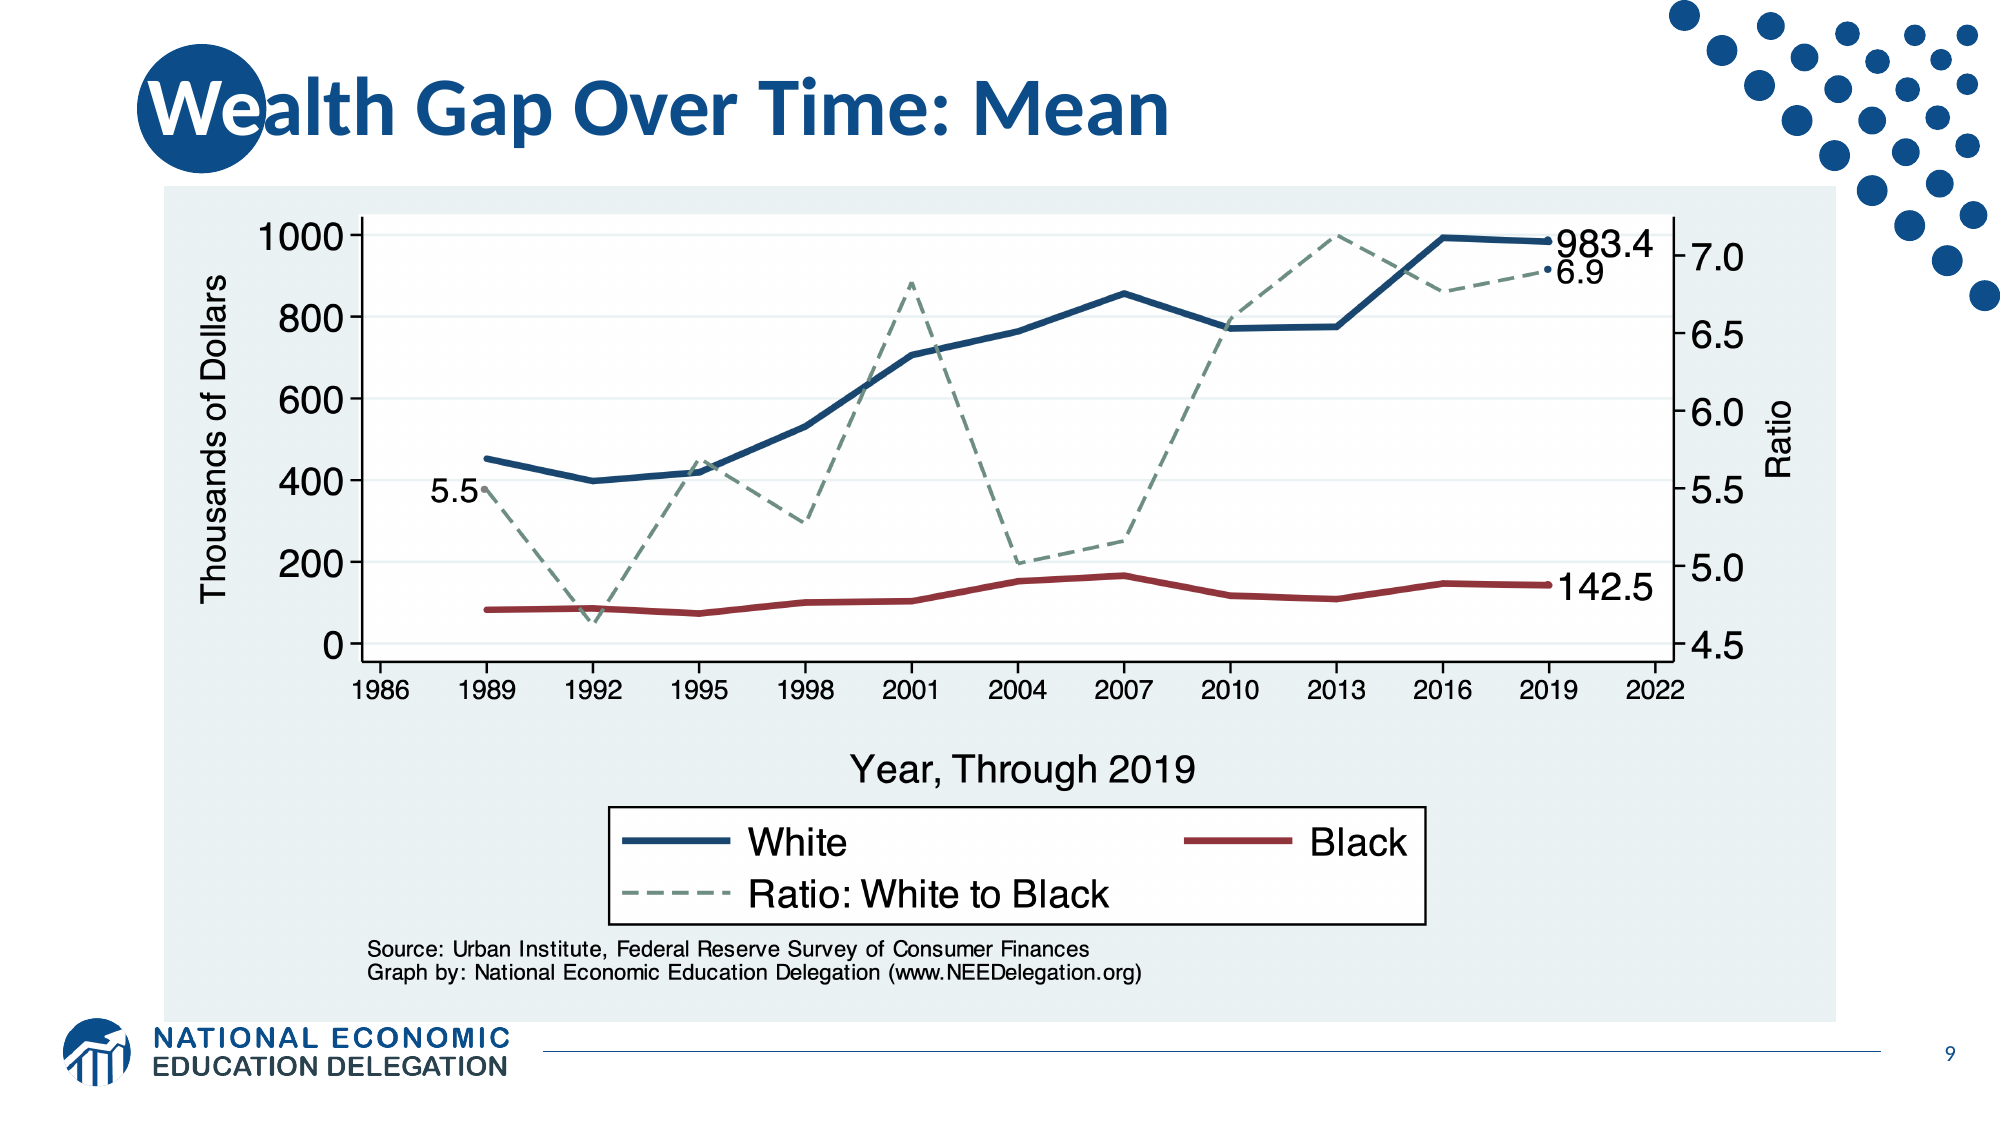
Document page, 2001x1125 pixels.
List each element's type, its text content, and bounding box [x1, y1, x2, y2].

picture [55, 186, 1836, 1091]
slide_number 9 [1521, 1022, 1972, 1082]
title Wealth Gap Over Time: Mean [132, 0, 1858, 218]
